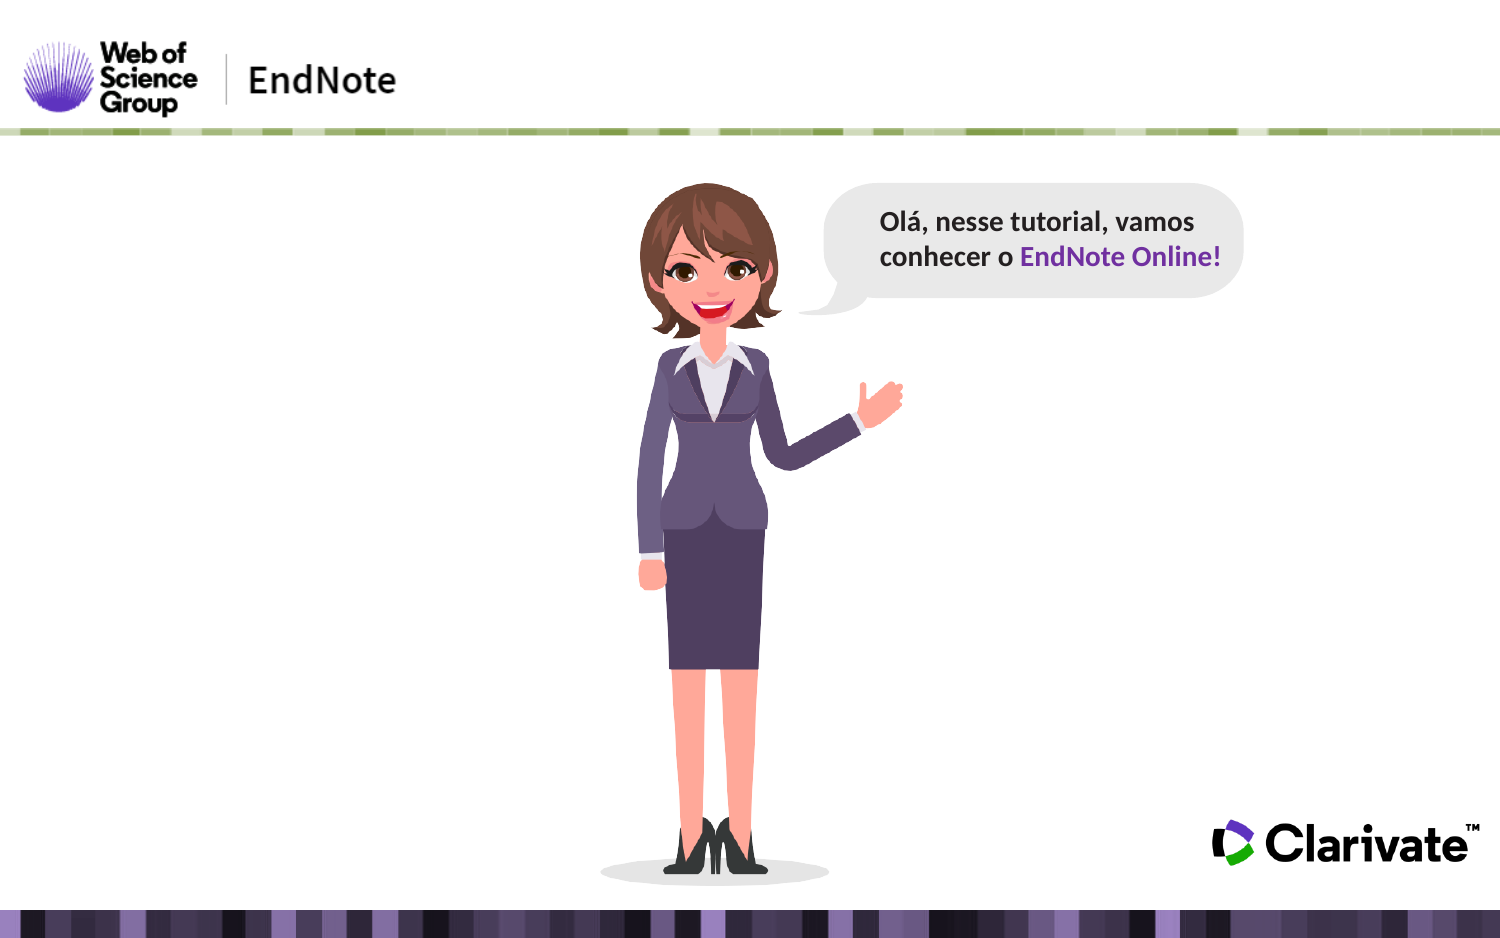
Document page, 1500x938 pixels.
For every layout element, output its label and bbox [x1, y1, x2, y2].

picture [0, 24, 1500, 140]
picture [1188, 795, 1500, 890]
text_box [600, 182, 1245, 886]
picture [0, 910, 1500, 938]
